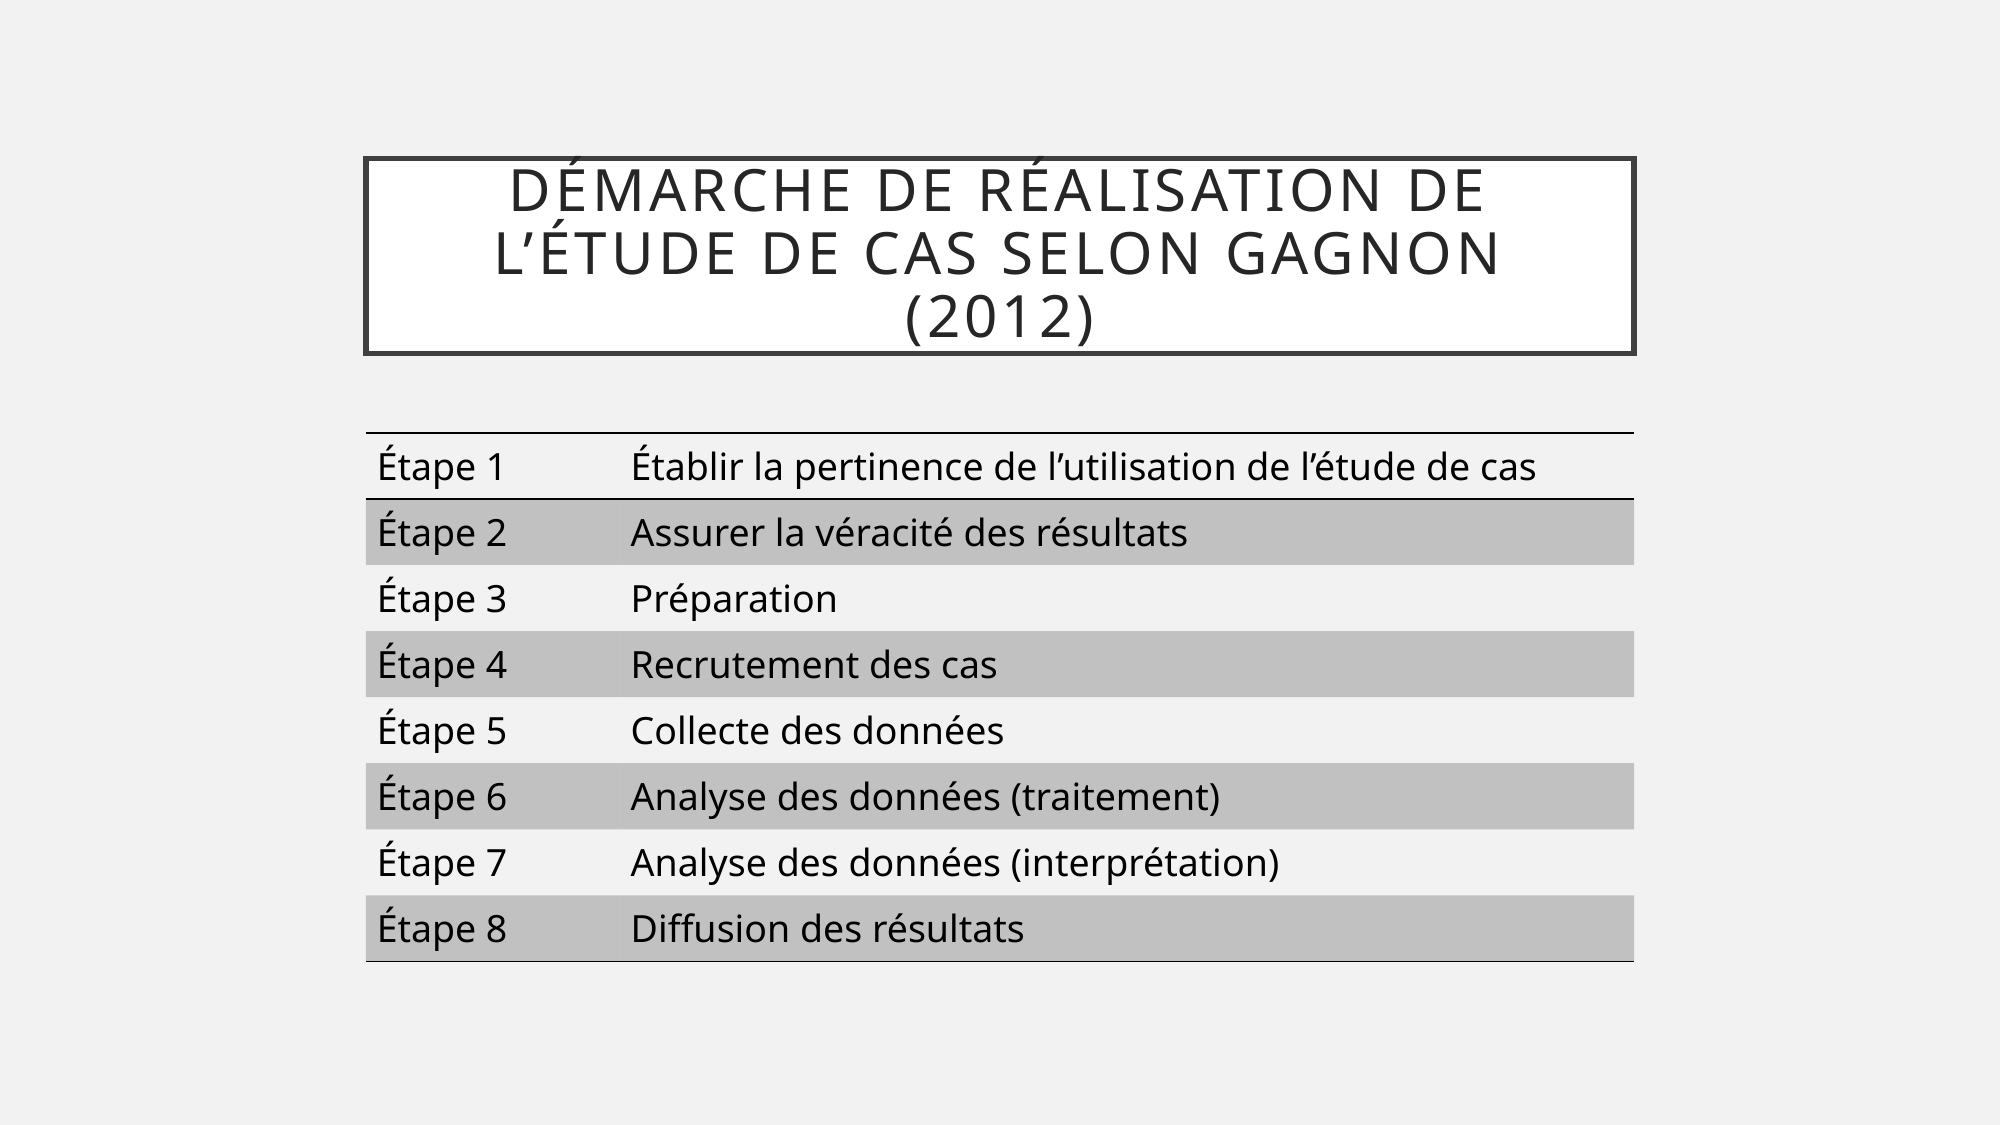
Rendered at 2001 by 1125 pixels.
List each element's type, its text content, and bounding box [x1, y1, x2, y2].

table_cell Étape 5 [366, 697, 620, 763]
table_cell Analyse des données (interprétation) [620, 829, 1634, 895]
table_cell Préparation [620, 565, 1634, 631]
table_cell Étape 6 [366, 763, 620, 829]
table_cell Diffusion des résultats [620, 895, 1634, 961]
table_cell Étape 4 [366, 631, 620, 697]
title Démarche de réalisation de l’étude de cas selon Gagnon (2012) [363, 156, 1637, 356]
table_cell Étape 2 [366, 500, 620, 565]
table_cell Analyse des données (traitement) [620, 763, 1634, 829]
table_cell Étape 3 [366, 565, 620, 631]
table_header Établir la pertinence de l’utilisation de l’étude de cas [620, 434, 1634, 498]
table_cell Étape 7 [366, 829, 620, 895]
table_cell Assurer la véracité des résultats [620, 500, 1634, 565]
table_cell Recrutement des cas [620, 631, 1634, 697]
table_header Étape 1 [366, 434, 620, 498]
table_cell Collecte des données [620, 697, 1634, 763]
table_cell Étape 8 [366, 895, 620, 961]
